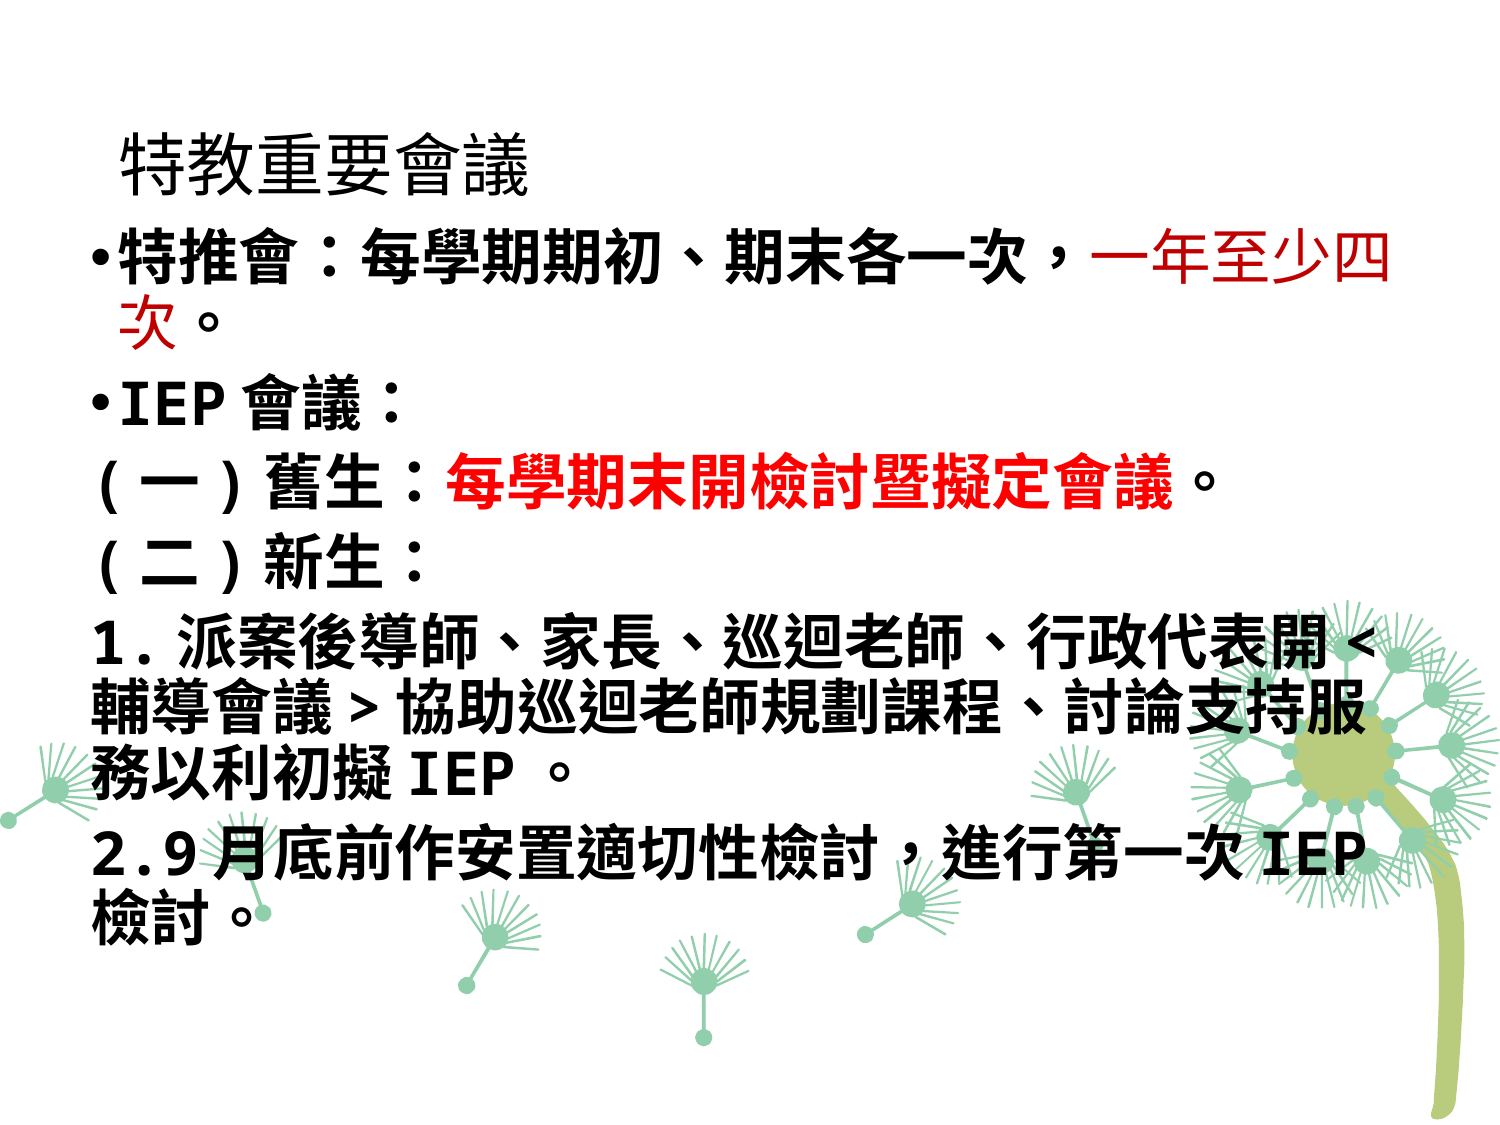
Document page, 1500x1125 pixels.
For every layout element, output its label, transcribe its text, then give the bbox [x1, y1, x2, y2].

list 特推會：每學期期初、期末各一次，一年至少四次。 IEP會議： (一)舊生：每學期末開檢討暨擬定會議。 (二)新生： 1.派案後導師、家長、巡迴老師、行政代表開<輔導會議>協助巡迴老師規劃課程、討論支持服務以利初擬IEP。 2.9月底前作安置適切性檢討，進行第一次IEP檢討。 [75, 220, 1425, 1029]
title 特教重要會議 [103, 59, 1397, 220]
